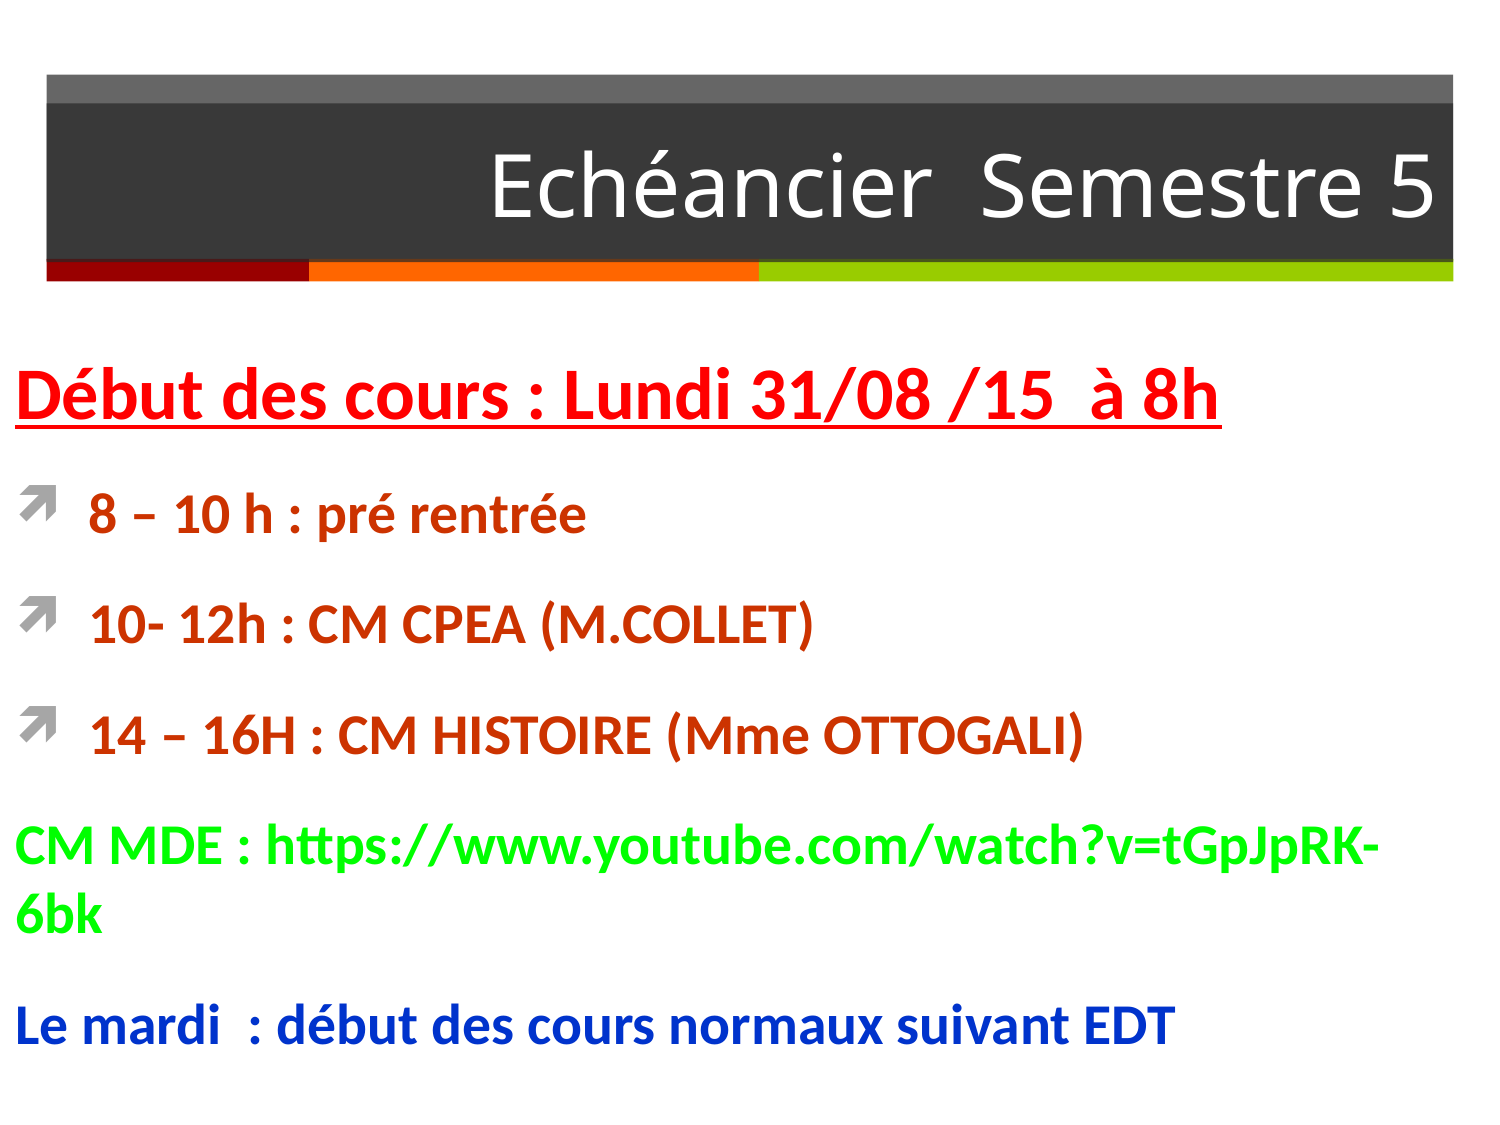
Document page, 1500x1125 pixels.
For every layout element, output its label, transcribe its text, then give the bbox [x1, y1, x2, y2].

list Début des cours : Lundi 31/08 /15 à 8h 8 – 10 h : pré rentrée 10- 12h : CM CPEA (M.COLLET) 14 – 16H : CM HISTOIRE (Mme OTTOGALI) CM MDE : https://www.youtube.com/watch?v=tGpJpRK-6bk Le mardi : début des cours normaux suivant EDT [0, 338, 1436, 1071]
title Echéancier Semestre 5 [46, 103, 1454, 263]
